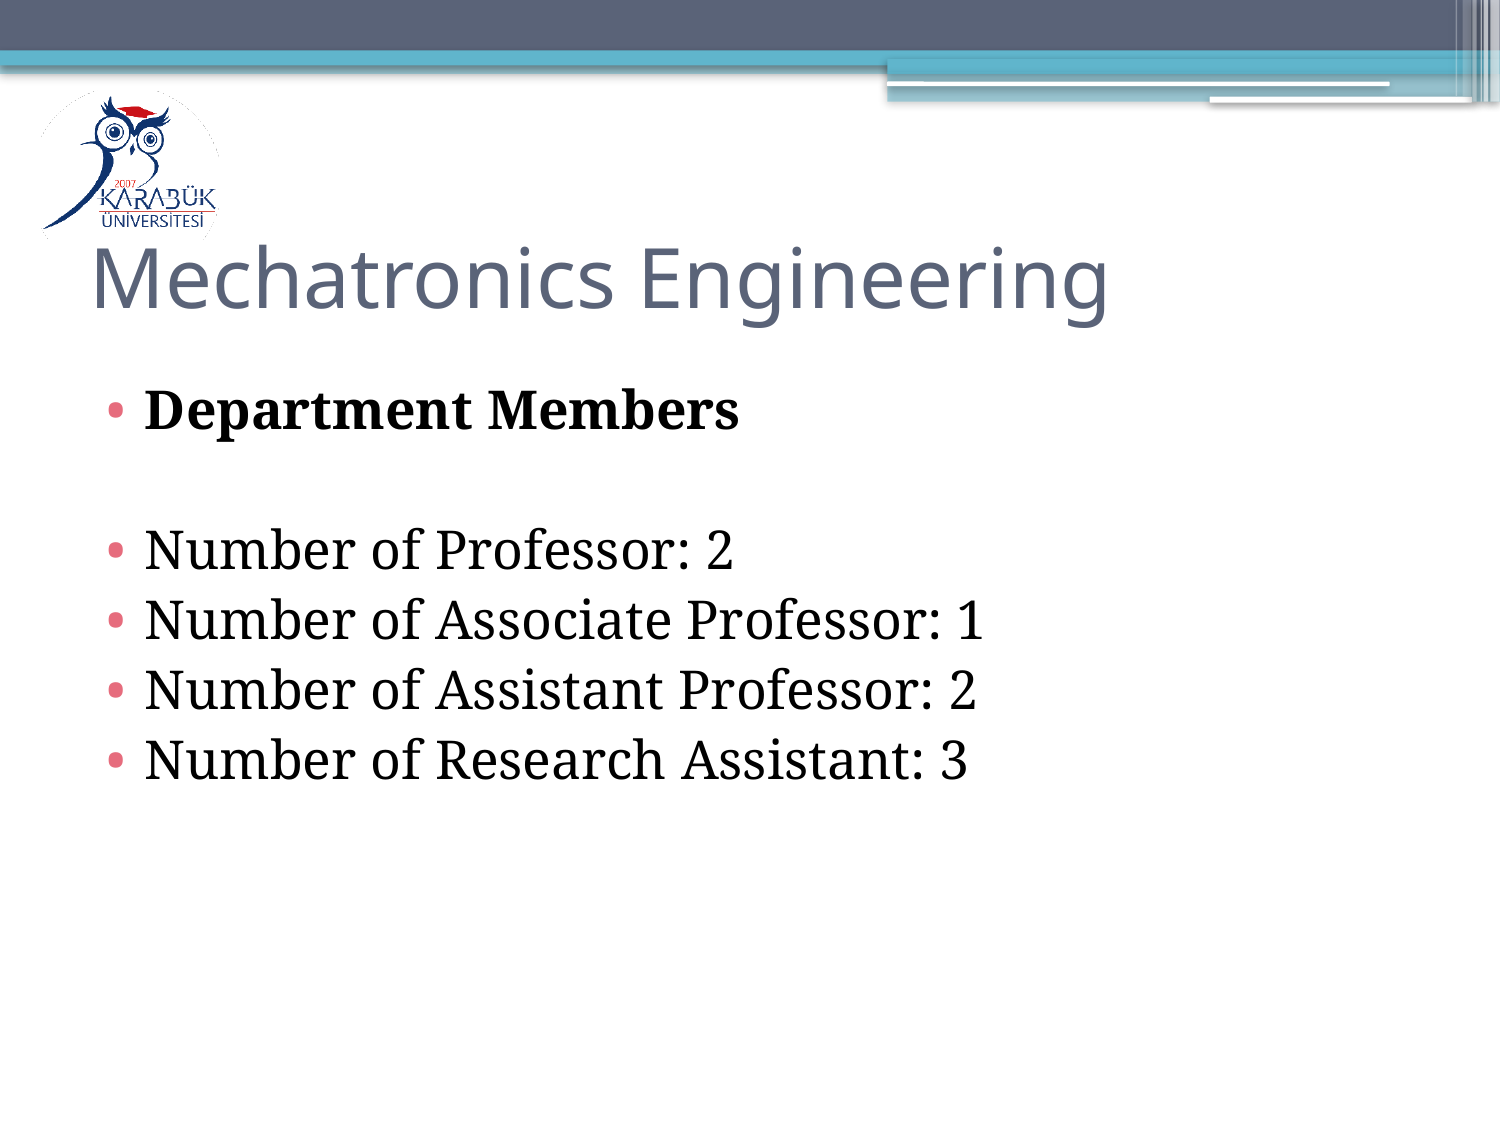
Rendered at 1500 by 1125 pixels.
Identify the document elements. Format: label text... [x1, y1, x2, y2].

list Department Members Number of Professor: 2 Number of Associate Professor: 1 Number of Assistant Professor: 2 Number of Research Assistant: 3 [75, 368, 1425, 1079]
picture [40, 89, 219, 240]
title Mechatronics Engineering [75, 187, 1425, 363]
